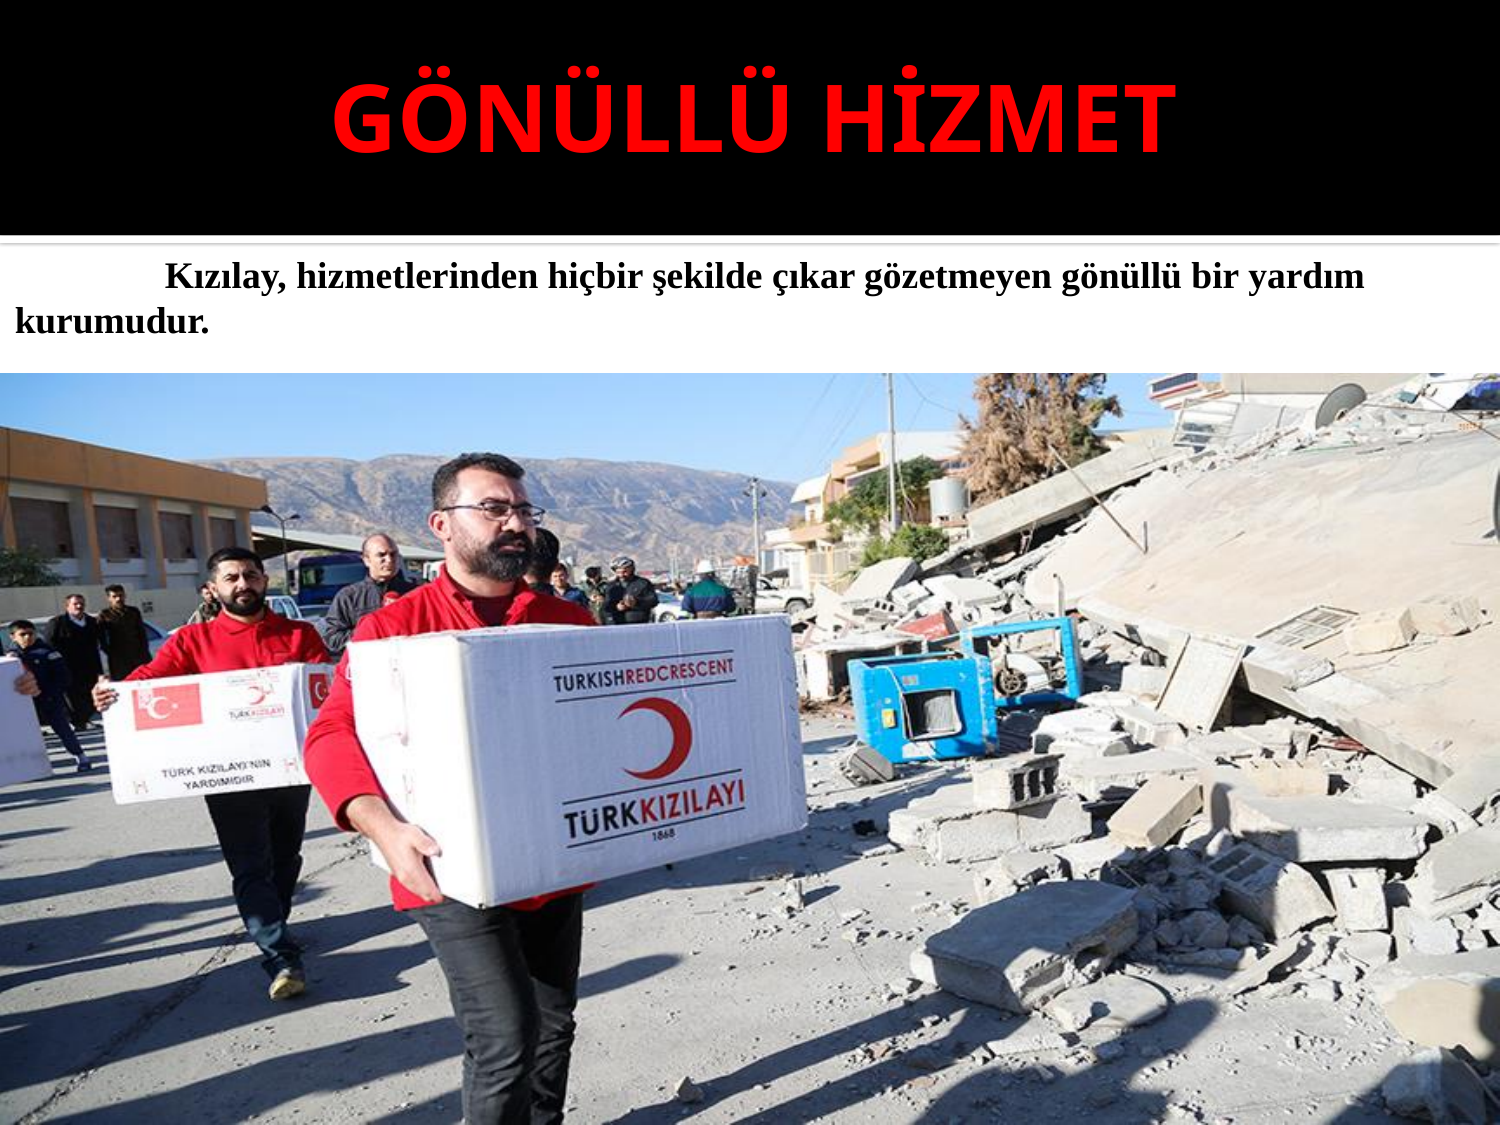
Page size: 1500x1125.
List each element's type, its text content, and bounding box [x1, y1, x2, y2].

text_box Kızılay, hizmetlerinden hiçbir şekilde çıkar gözetmeyen gönüllü bir yardım kurumudur. [0, 243, 1500, 372]
picture [0, 373, 1500, 1125]
title GÖNÜLLÜ HİZMET [0, 0, 1500, 231]
